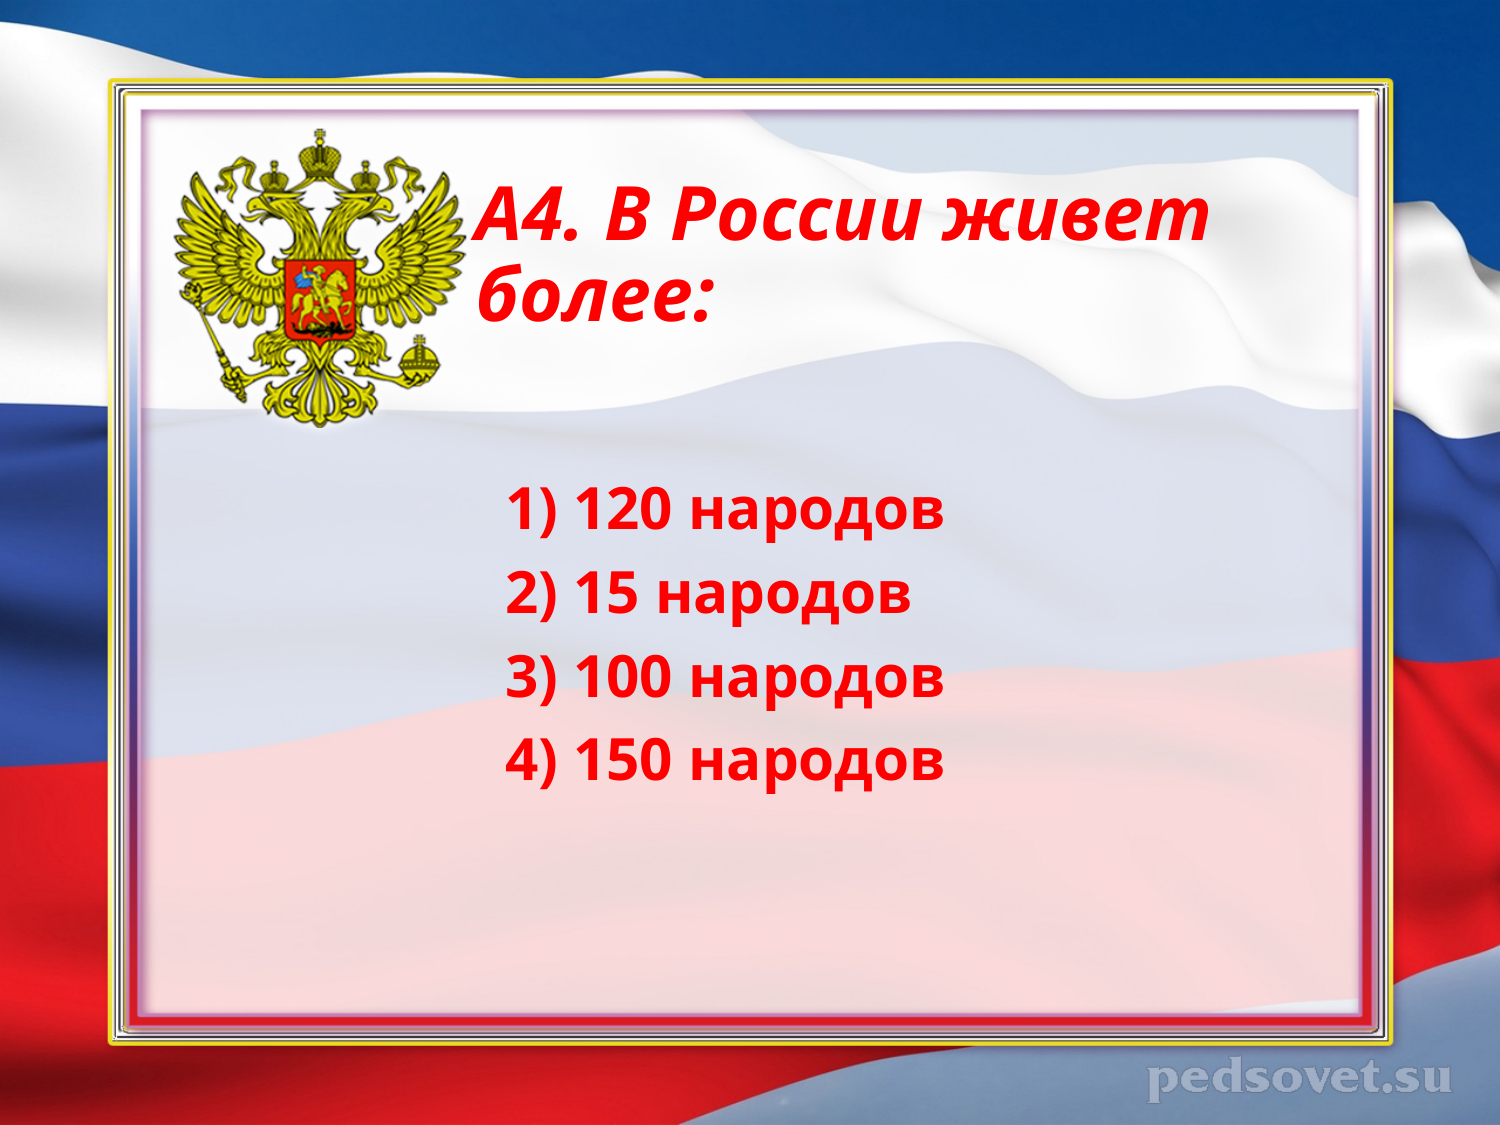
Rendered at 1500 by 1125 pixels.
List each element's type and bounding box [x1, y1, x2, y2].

list [0, 0, 1500, 1125]
